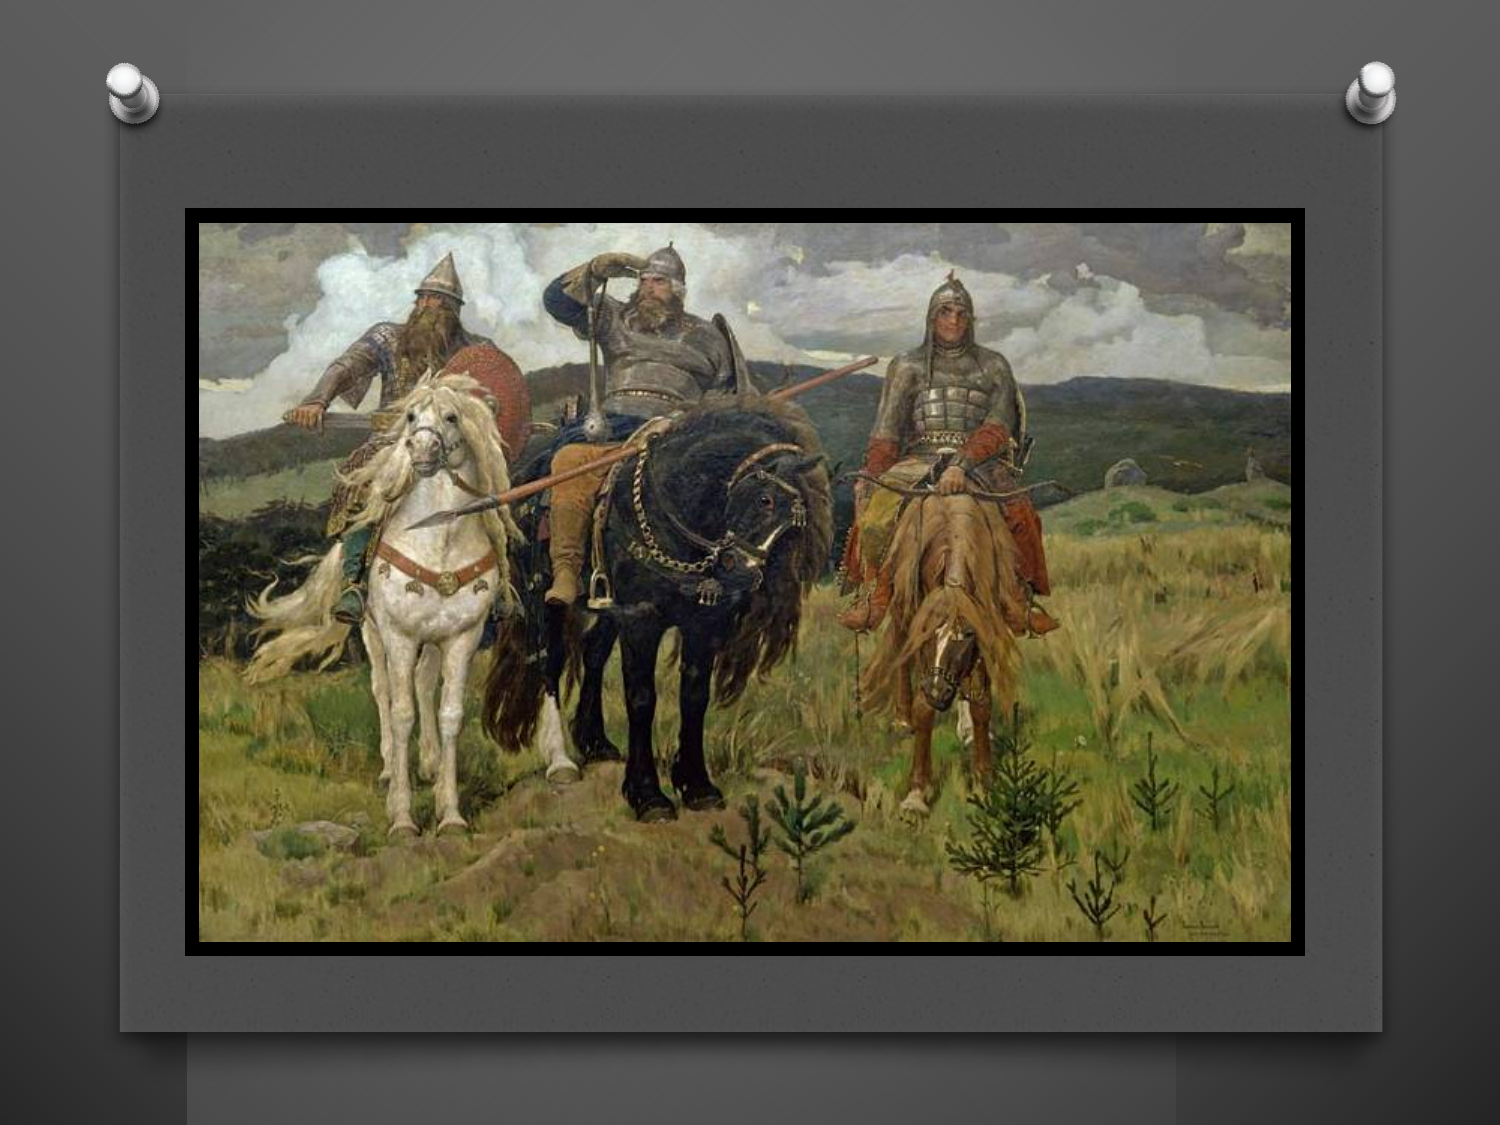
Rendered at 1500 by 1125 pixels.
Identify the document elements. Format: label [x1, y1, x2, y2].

picture [75, 29, 198, 153]
picture [198, 222, 1292, 942]
picture [1317, 35, 1439, 156]
